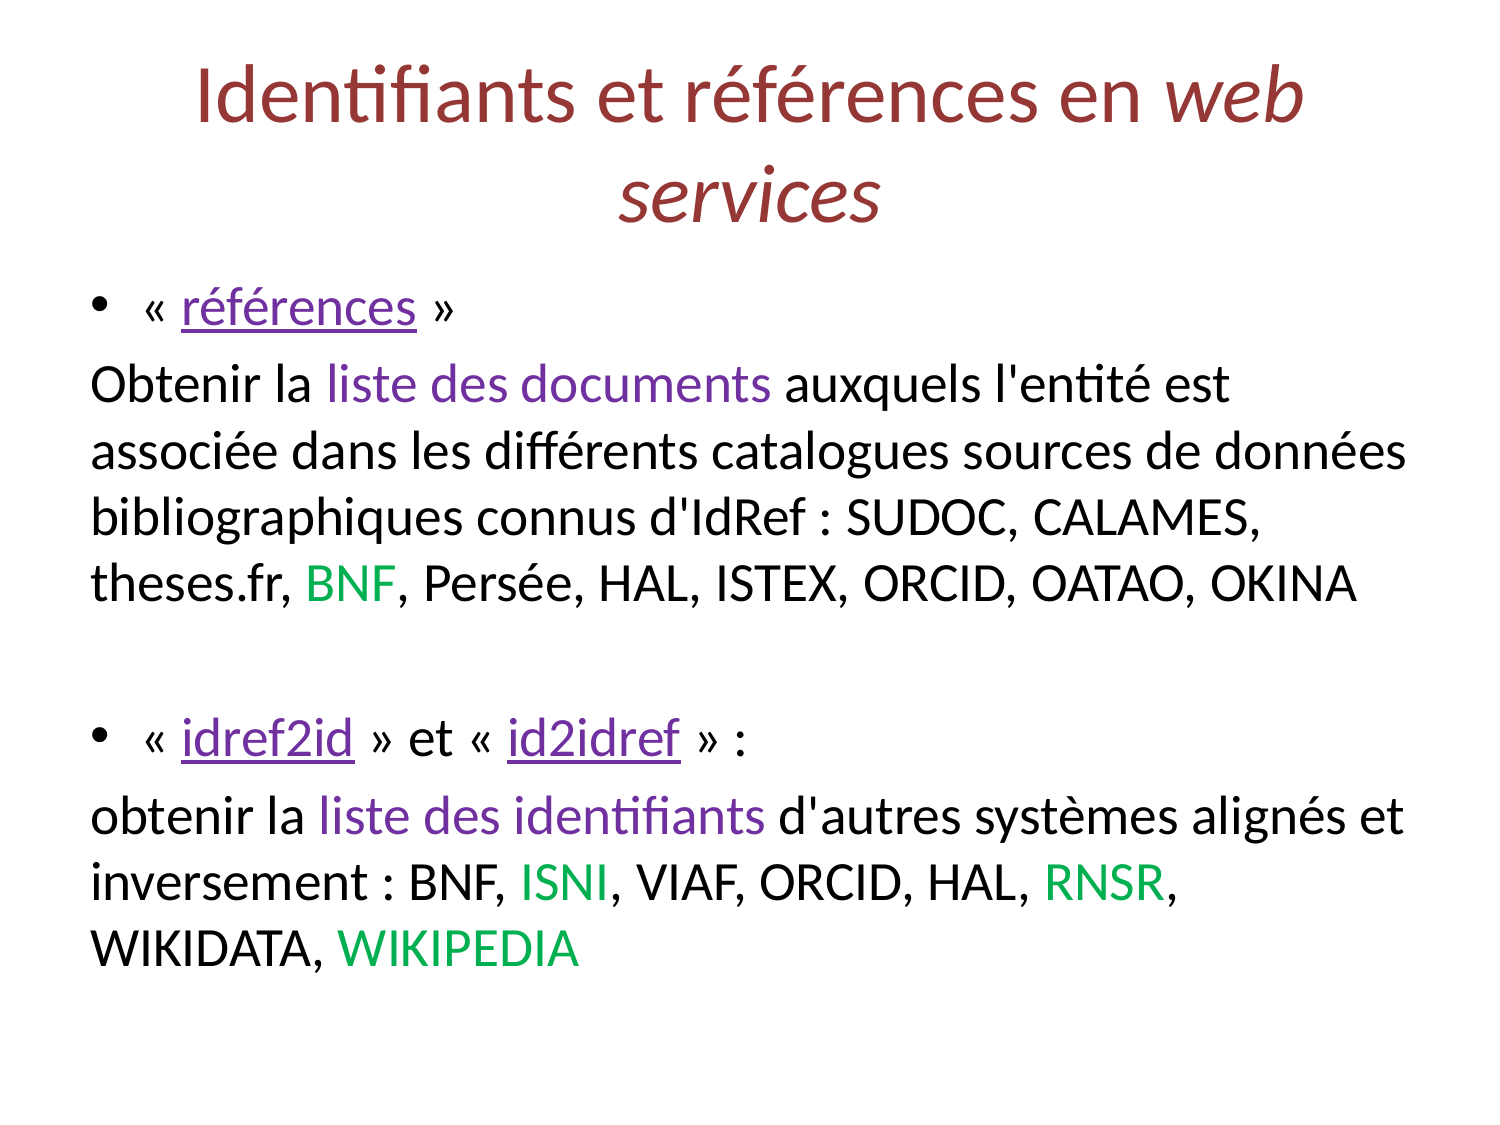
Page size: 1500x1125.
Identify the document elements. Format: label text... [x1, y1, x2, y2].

list « références » Obtenir la liste des documents auxquels l'entité est associée dans les différents catalogues sources de données bibliographiques connus d'IdRef : SUDOC, CALAMES, theses.fr, BNF, Persée, HAL, ISTEX, ORCID, OATAO, OKINA « idref2id » et « id2idref » : obtenir la liste des identifiants d'autres systèmes alignés et inversement : BNF, ISNI, VIAF, ORCID, HAL, RNSR, WIKIDATA, WIKIPEDIA [75, 262, 1425, 1005]
title Identifiants et références en web services [75, 45, 1425, 233]
